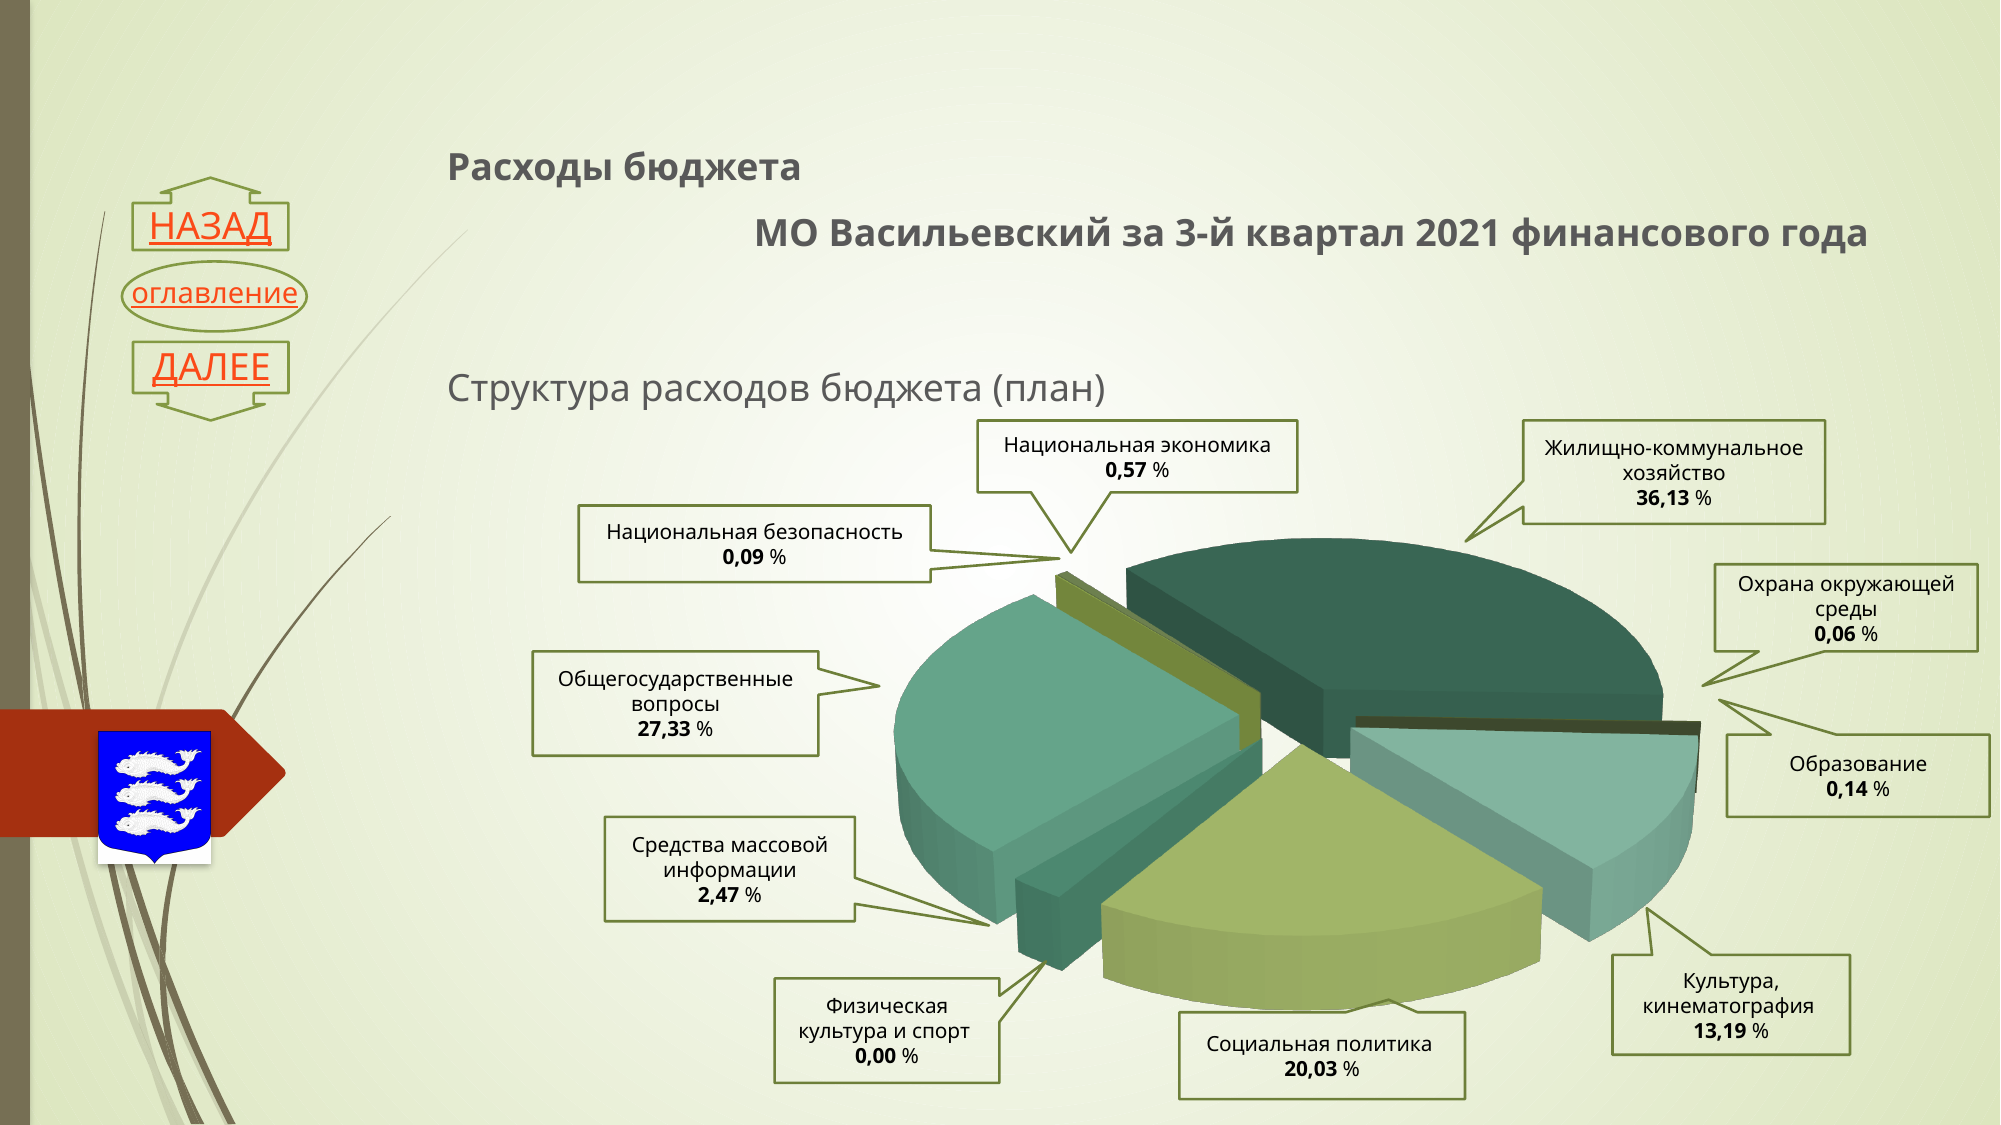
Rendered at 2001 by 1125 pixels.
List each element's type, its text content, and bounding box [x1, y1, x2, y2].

text_box НАЗАД [133, 194, 288, 261]
text_box Образование 0,14 % [1751, 707, 1991, 819]
text_box [147, 322, 282, 333]
subtitle Структура расходов бюджета (план) [431, 356, 1895, 454]
text_box Физическая культура и спорт 0,00 % [773, 977, 1001, 1085]
text_box [155, 402, 267, 422]
text_box Средства массовой информации 2,47 % [603, 815, 843, 923]
text_box ДАЛЕЕ [123, 335, 300, 402]
text_box Жилищно-коммунальное хозяйство 36,13 % [1513, 419, 1827, 526]
picture [98, 731, 211, 865]
text_box Культура, кинематография 13,19 % [1611, 953, 1852, 1057]
text_box Охрана окружающей среды 0,06 % [1751, 562, 1979, 674]
text_box [162, 260, 266, 266]
text_box Национальная экономика 0,57 % [976, 419, 1299, 489]
text_box Общегосударственные вопросы 27,33 % [531, 650, 843, 758]
text_box Социальная политика 20,03 % [1178, 1044, 1467, 1101]
text_box [159, 176, 262, 194]
chart [847, 489, 1747, 1036]
text_box Национальная безопасность 0,09 % [577, 504, 843, 584]
text_box оглавление [116, 266, 314, 322]
text_box Расходы бюджета МО Васильевский за 3-й квартал 2021 финансового года [431, 135, 1895, 321]
